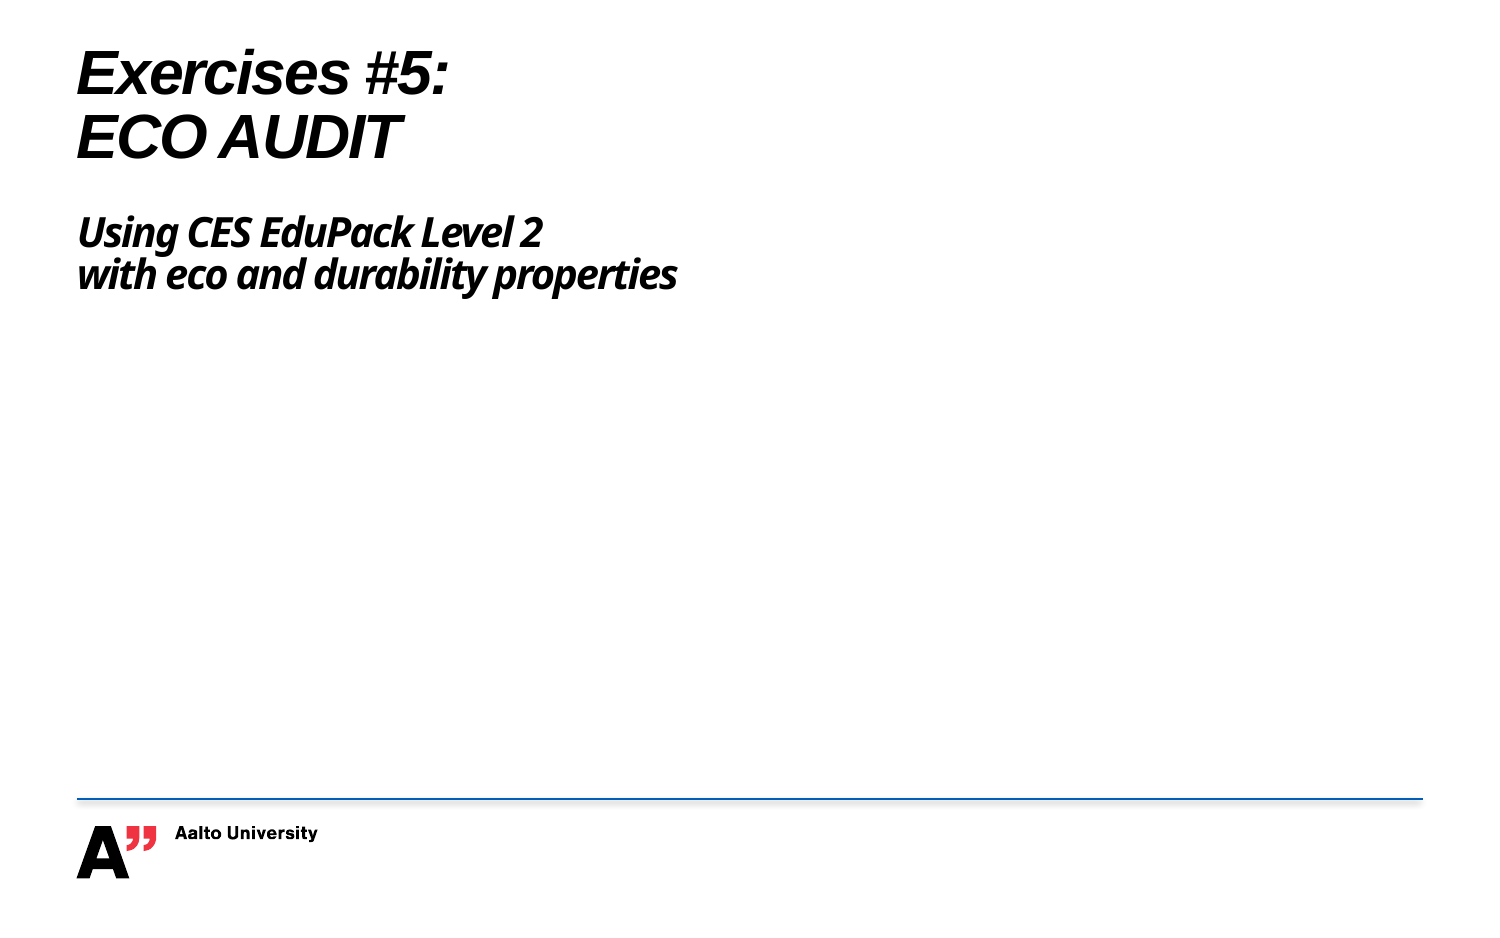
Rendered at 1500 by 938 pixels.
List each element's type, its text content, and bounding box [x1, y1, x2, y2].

title Exercises #5: ECO AUDIT Using CES EduPack Level 2 with eco and durability properties [76, 43, 1424, 207]
